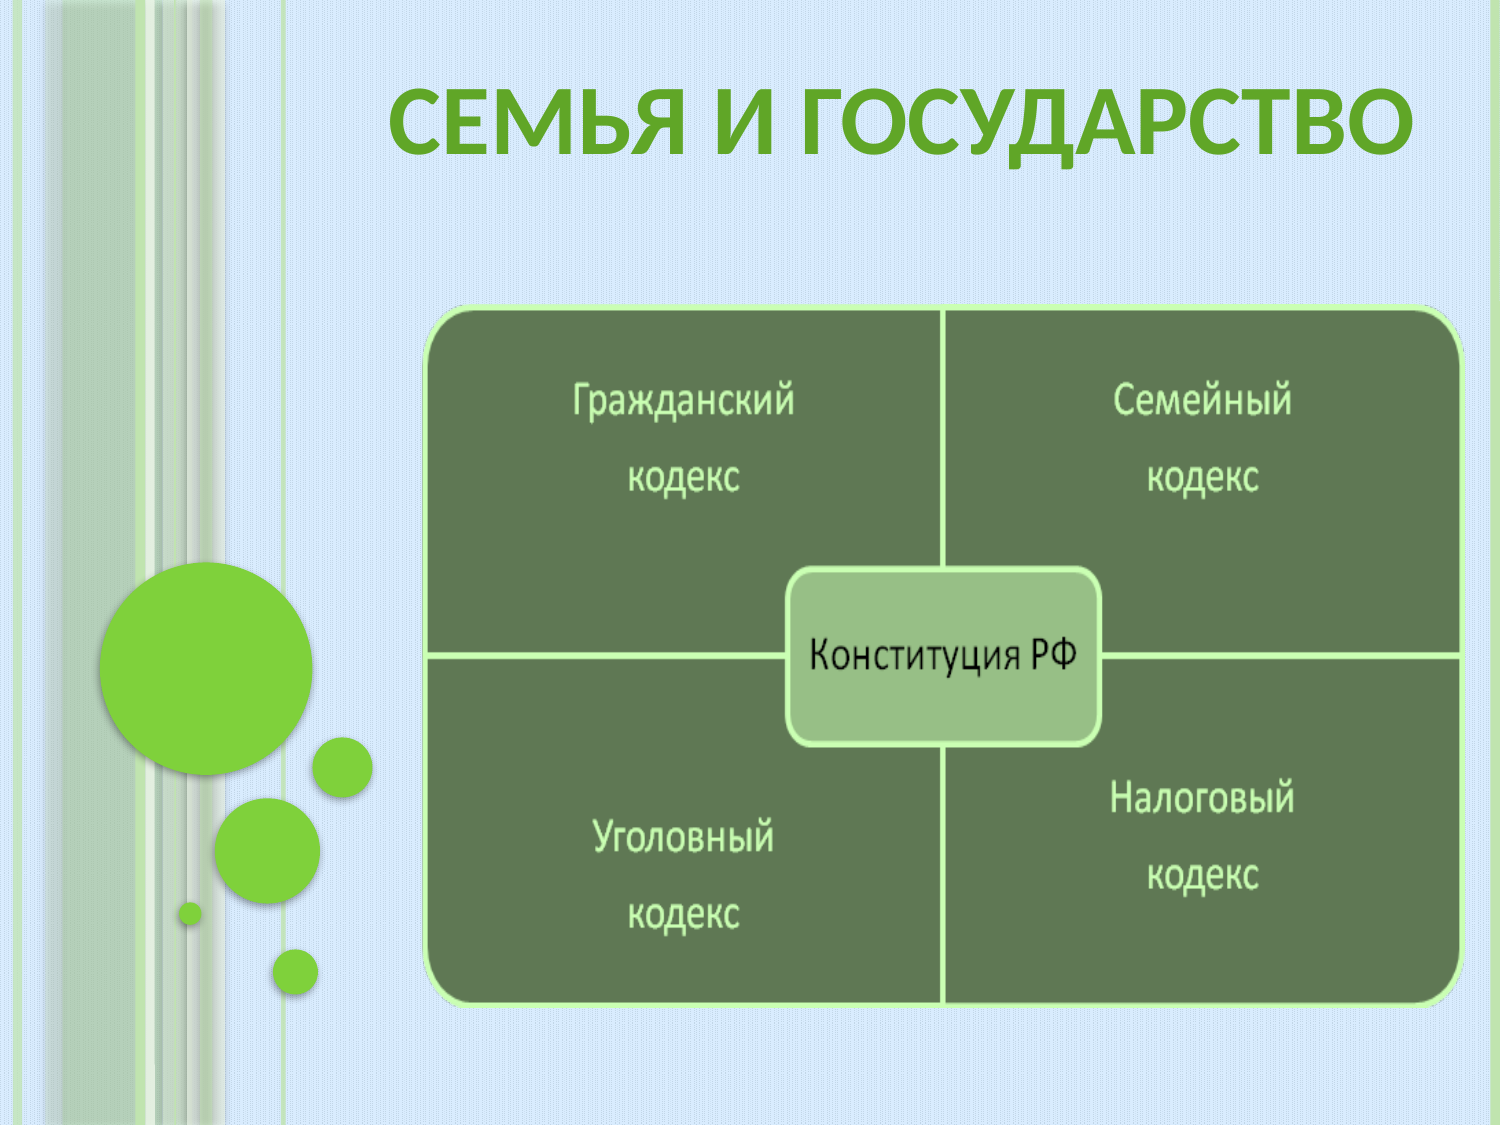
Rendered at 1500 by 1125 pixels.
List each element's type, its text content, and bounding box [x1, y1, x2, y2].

picture [421, 304, 1466, 1009]
title СЕМЬЯ И ГОСУДАРСТВО [328, 46, 1477, 182]
